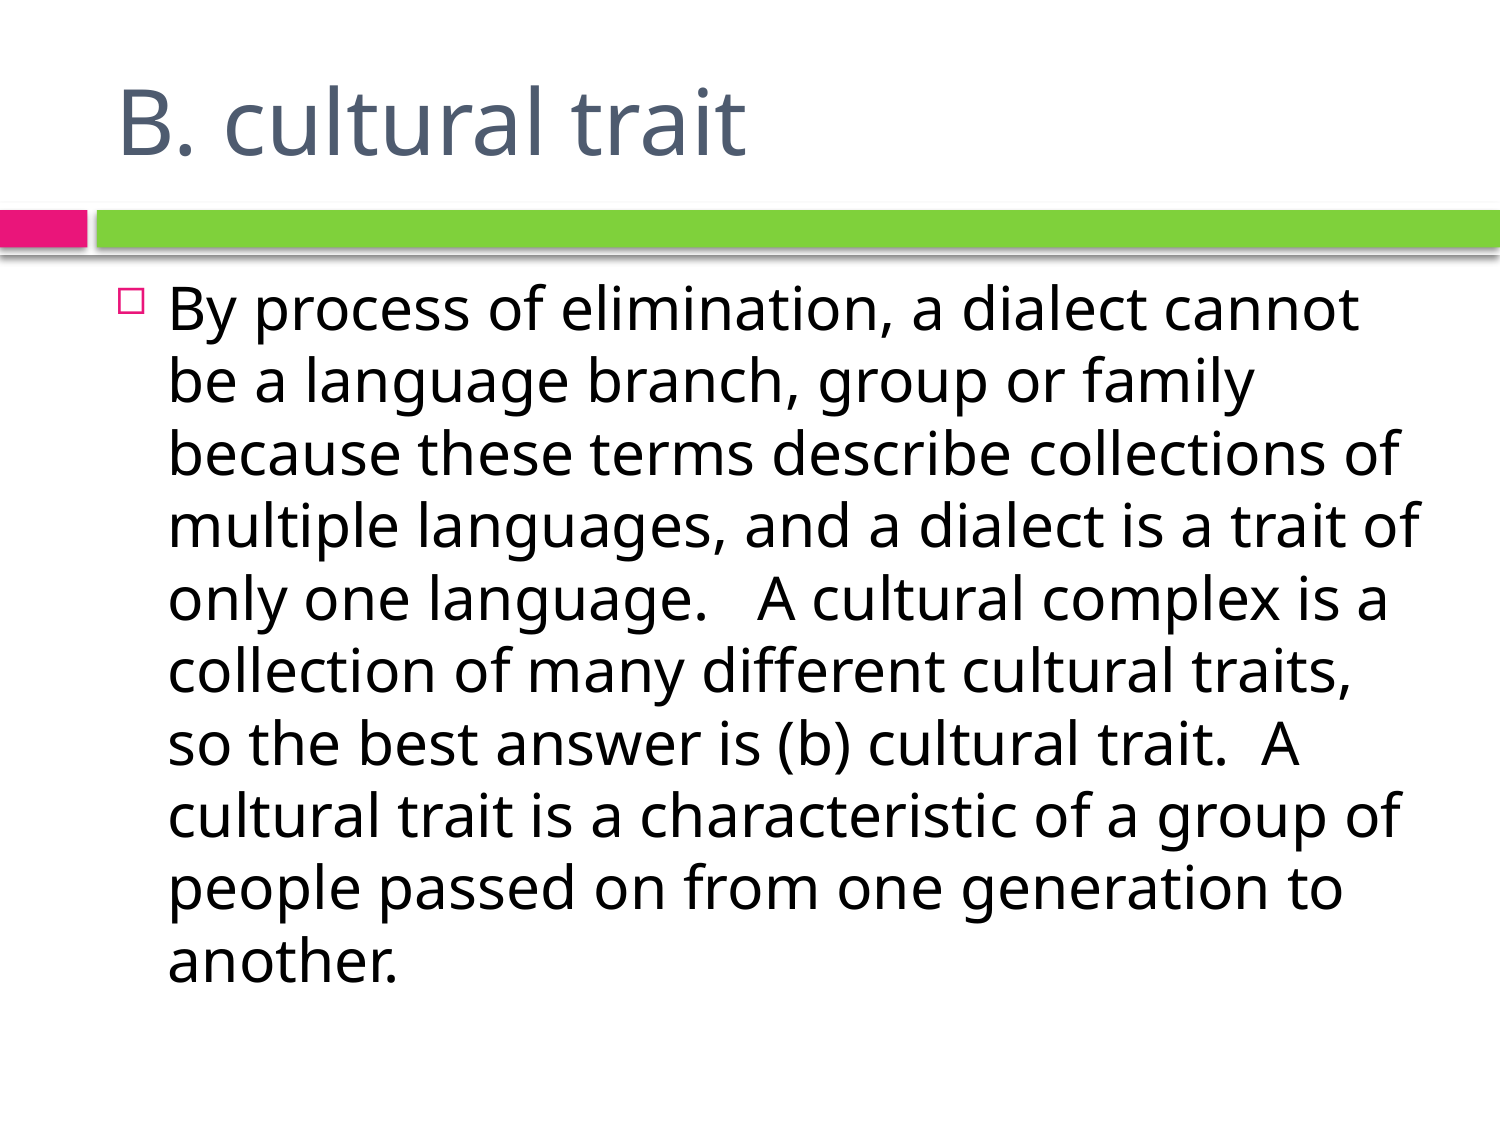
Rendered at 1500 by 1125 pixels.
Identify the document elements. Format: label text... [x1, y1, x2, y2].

title B. cultural trait [100, 37, 1438, 200]
list By process of elimination, a dialect cannot be a language branch, group or family because these terms describe collections of multiple languages, and a dialect is a trait of only one language. A cultural complex is a collection of many different cultural traits, so the best answer is (b) cultural trait. A cultural trait is a characteristic of a group of people passed on from one generation to another. [100, 262, 1438, 1000]
